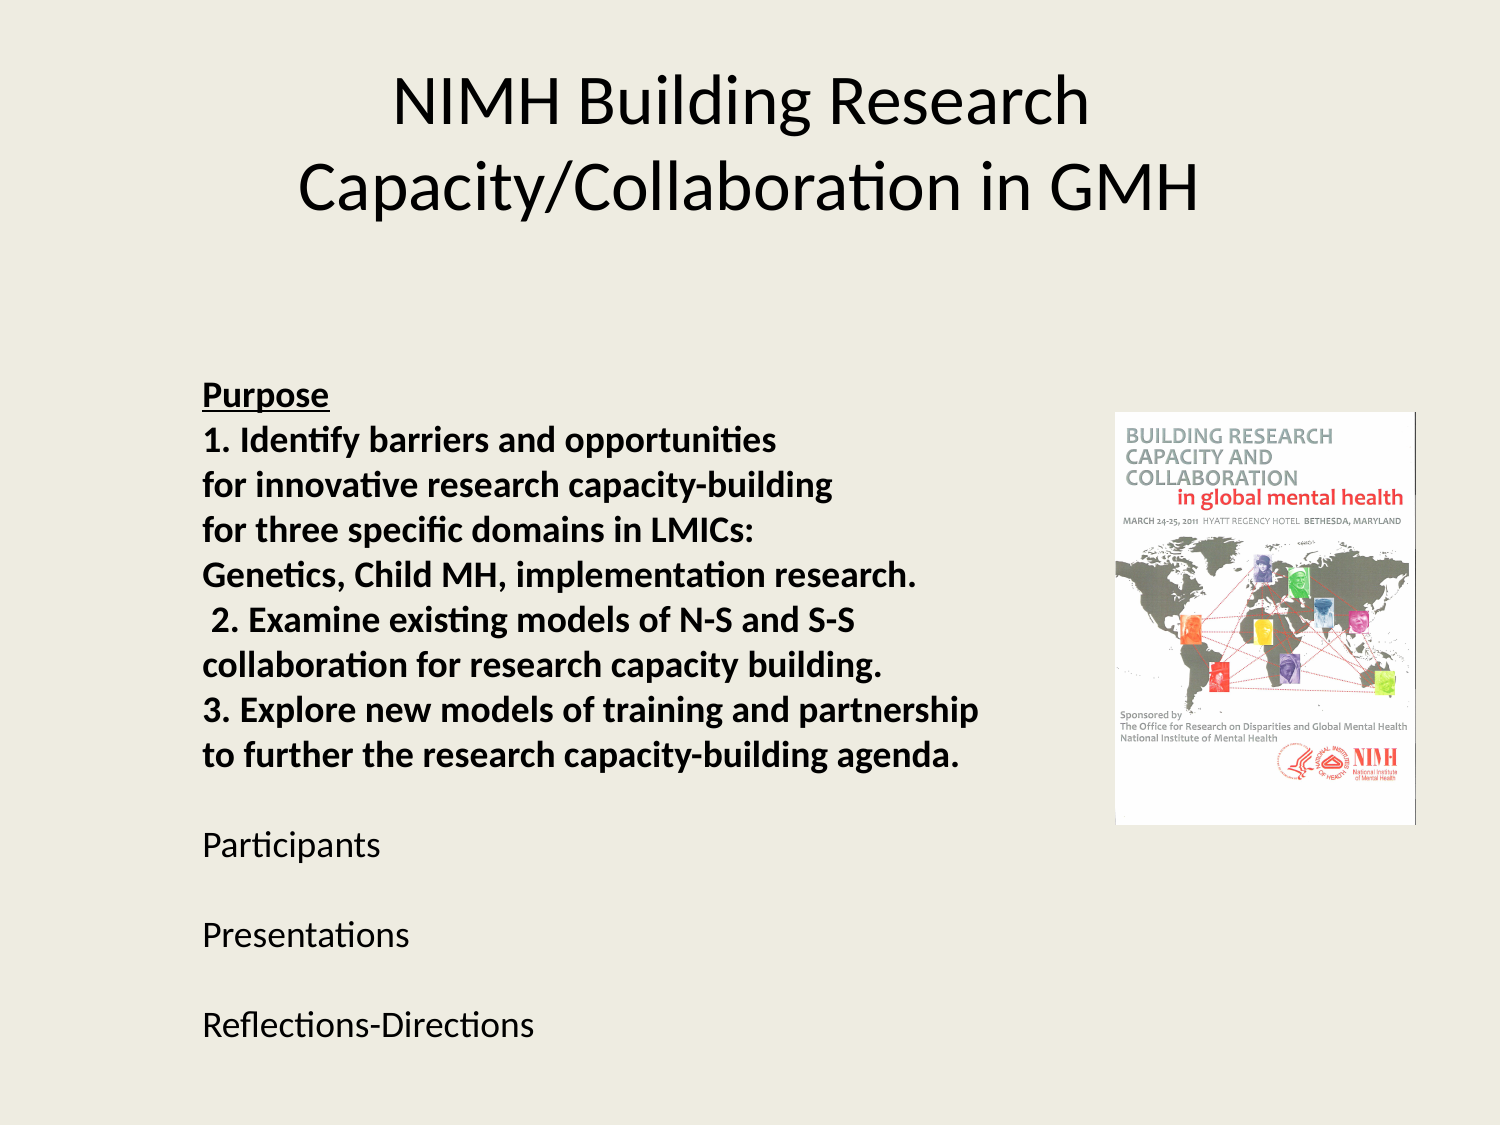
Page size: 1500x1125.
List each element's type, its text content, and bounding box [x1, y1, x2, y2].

title NIMH Building Research Capacity/Collaboration in GMH [75, 45, 1425, 233]
text_box Purpose 1. Identify barriers and opportunities for innovative research capacity-building for three specific domains in LMICs: Genetics, Child MH, implementation research. 2. Examine existing models of N-S and S-S collaboration for research capacity building. 3. Explore new models of training and partnership to further the research capacity-building agenda. Participants Presentations Reflections-Directions [187, 362, 1063, 1053]
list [1115, 412, 1417, 826]
